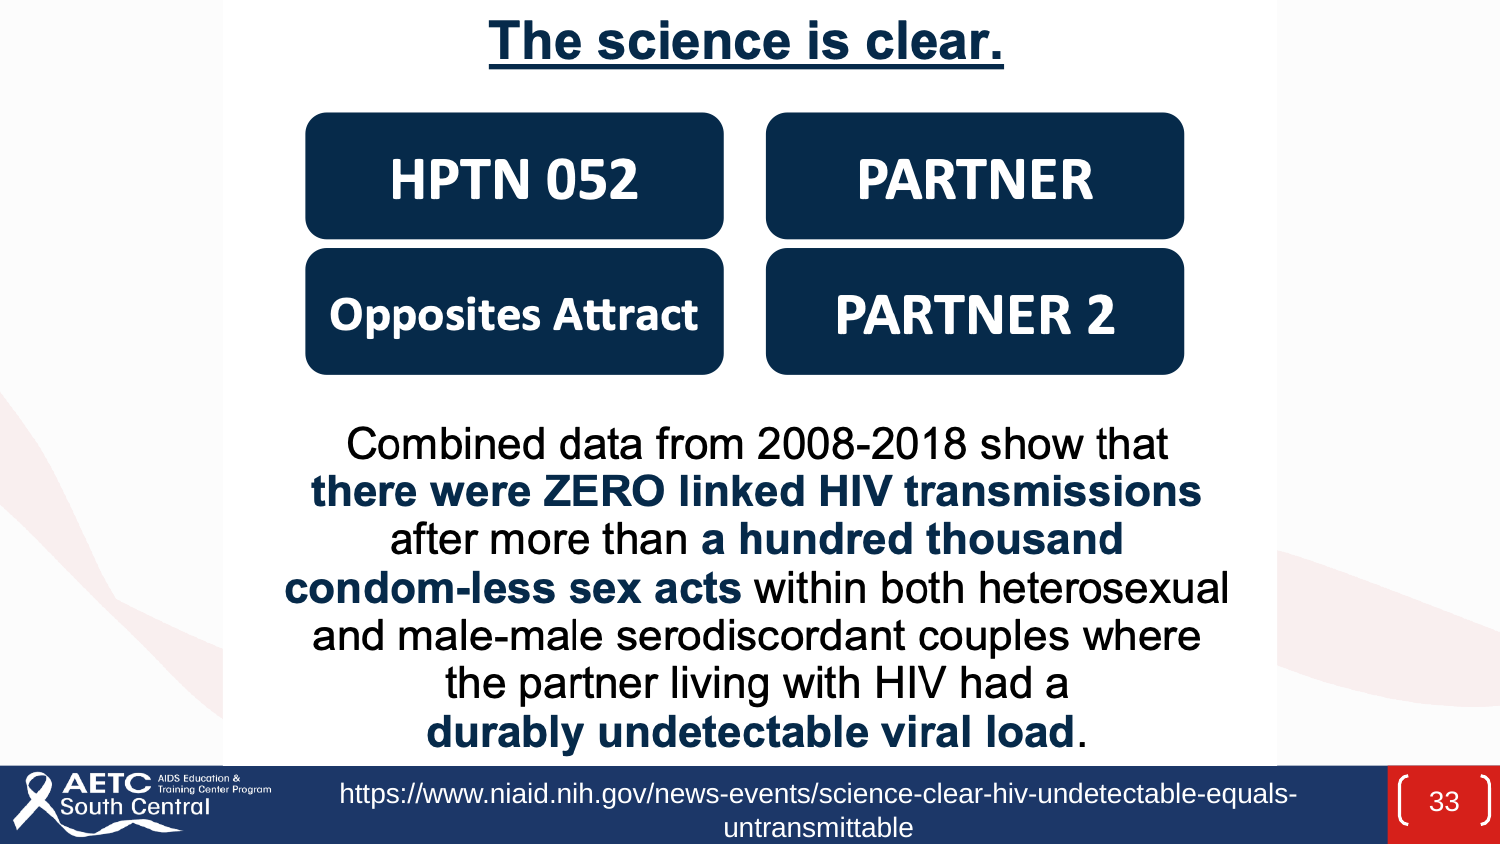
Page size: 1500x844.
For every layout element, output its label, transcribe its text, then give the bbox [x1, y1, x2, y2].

text_box https://www.niaid.nih.gov/news-events/science-clear-hiv-undetectable-equals-untransmittable [275, 768, 1363, 844]
picture [12, 770, 272, 838]
slide_number 33 [1397, 774, 1492, 827]
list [222, 0, 1278, 767]
